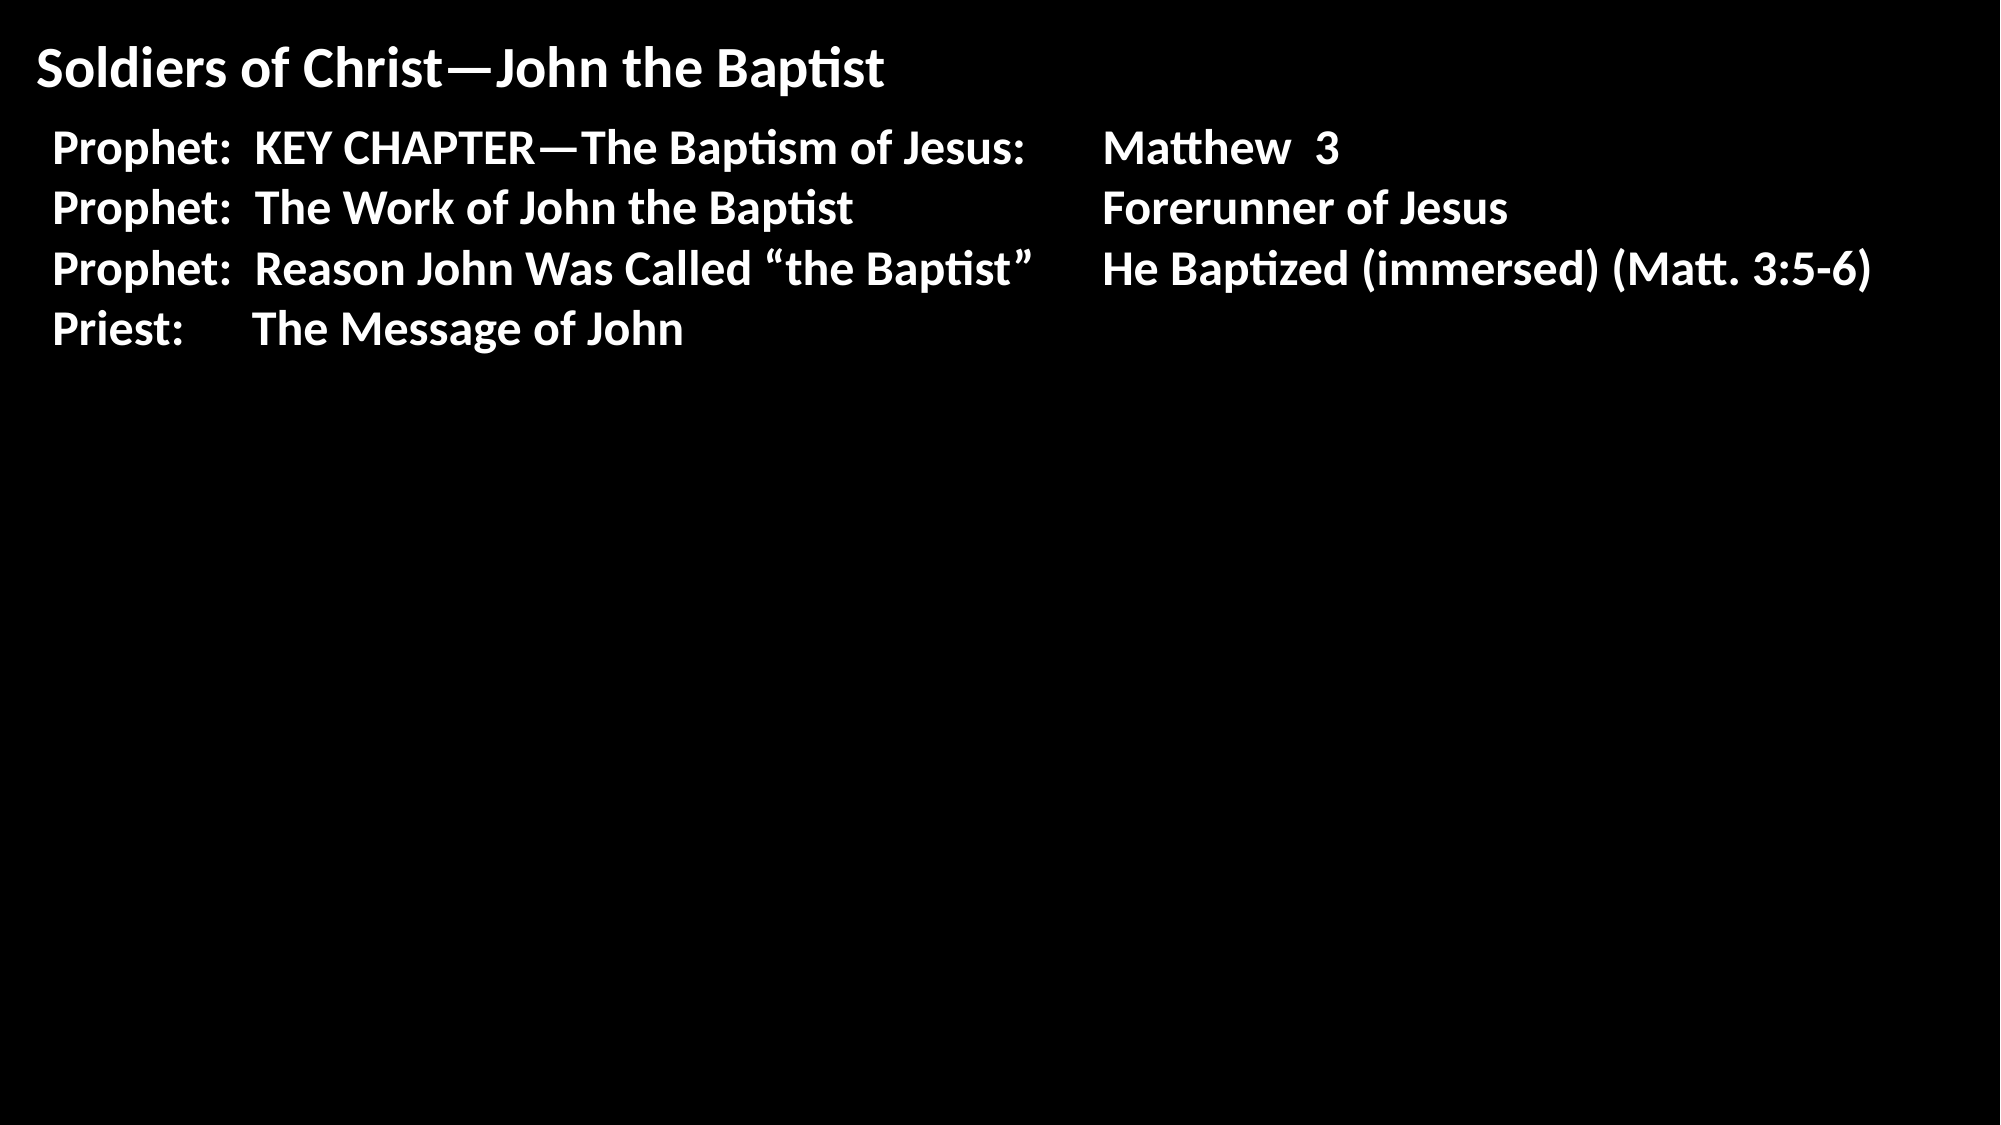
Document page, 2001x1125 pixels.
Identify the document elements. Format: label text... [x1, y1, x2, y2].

text_box Soldiers of Christ—John the Baptist [21, 21, 1104, 107]
text_box Prophet: KEY CHAPTER—The Baptism of Jesus: Matthew 3 Prophet: The Work of John the Baptist Forerunner of Jesus Prophet: Reason John Was Called “the Baptist” He Baptized (immersed) (Matt. 3:5-6) Priest: The Message of John [37, 107, 1979, 363]
